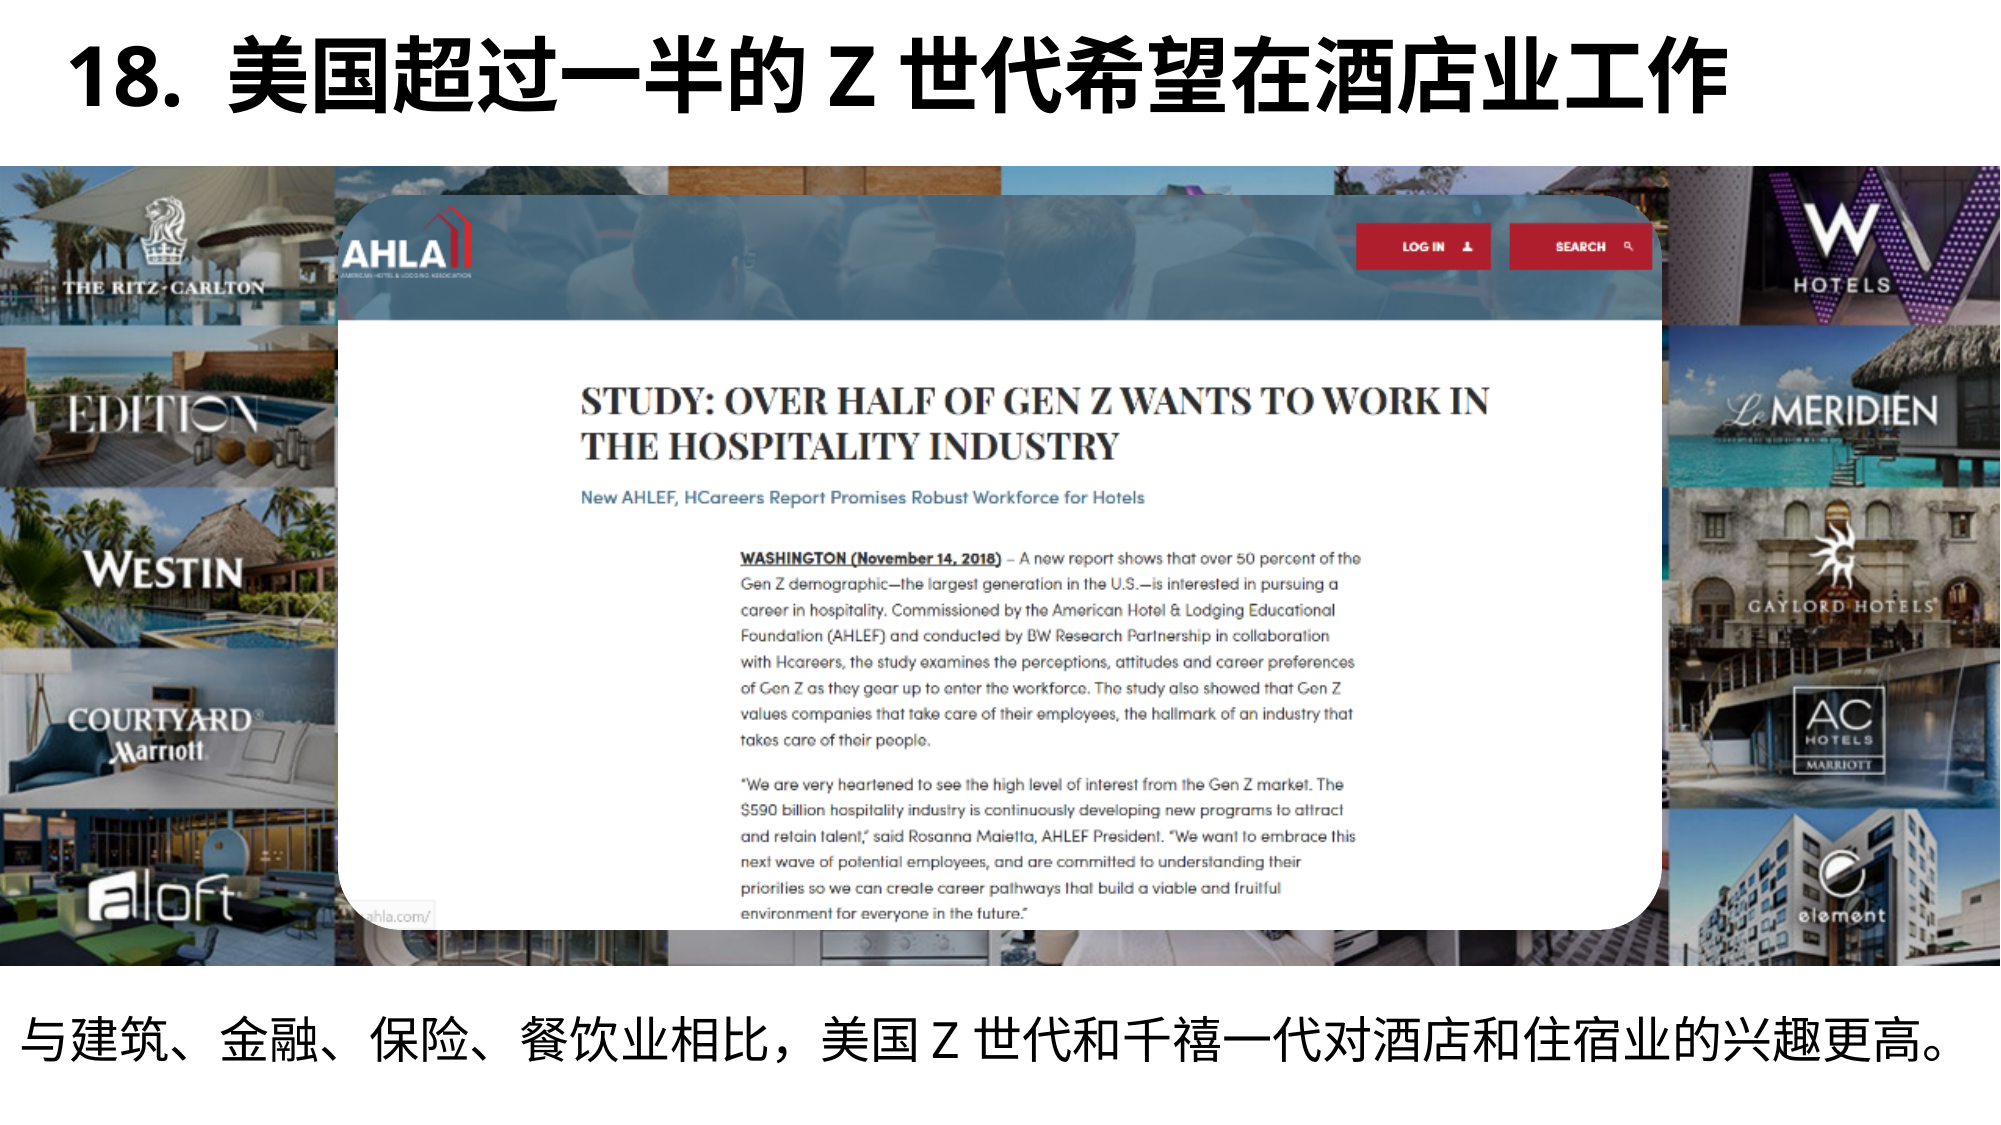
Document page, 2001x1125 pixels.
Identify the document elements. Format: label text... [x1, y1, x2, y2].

text_box 与建筑、金融、保险、餐饮业相比，美国Z世代和千禧一代对酒店和住宿业的兴趣更高。 [5, 1001, 1959, 1076]
picture [0, 166, 2000, 966]
text_box 18. 美国超过一半的Z世代希望在酒店业工作 [29, 15, 1934, 130]
